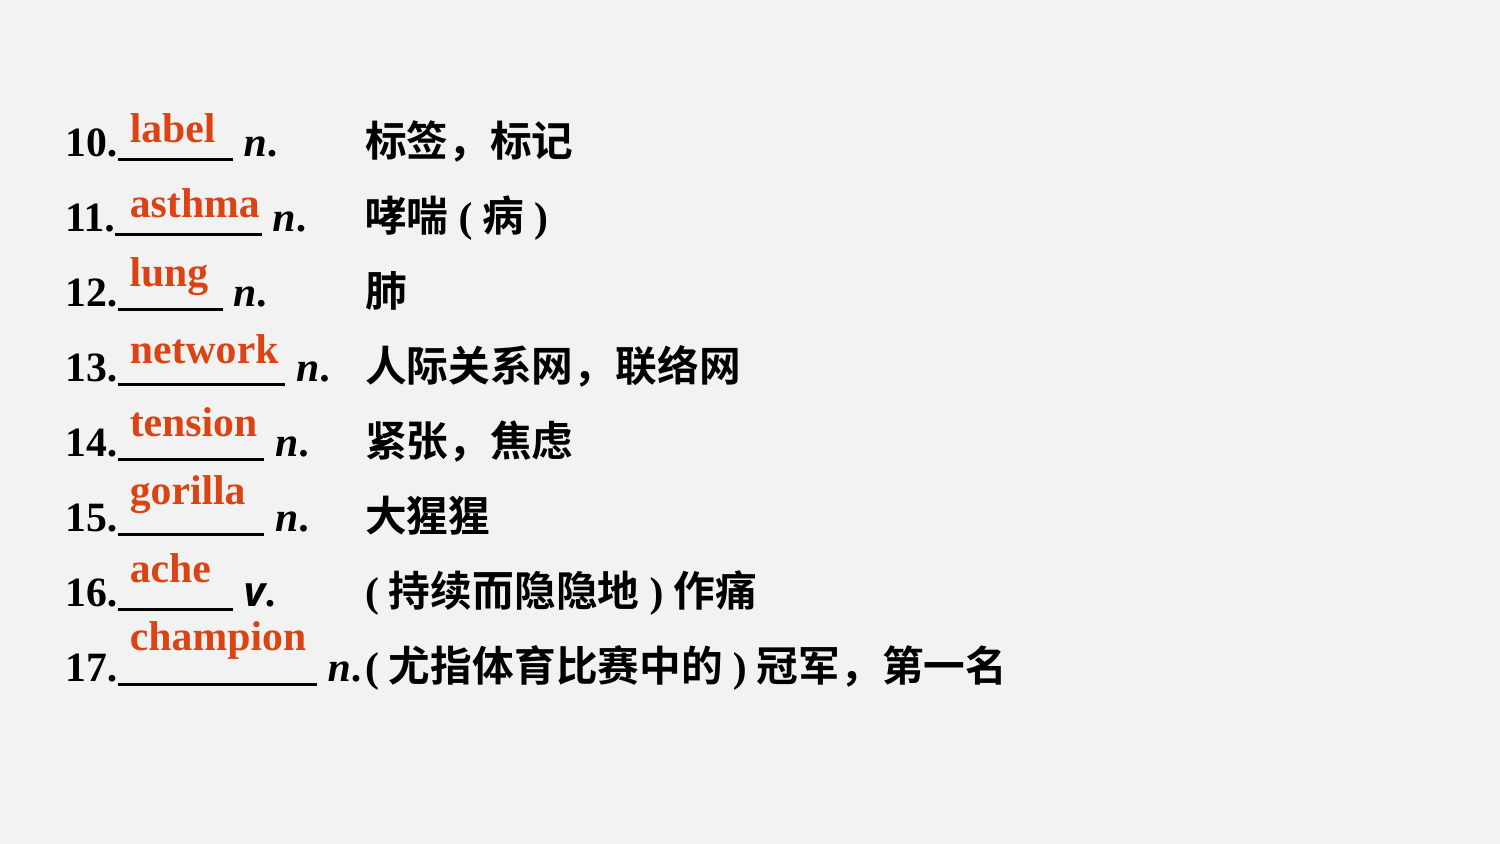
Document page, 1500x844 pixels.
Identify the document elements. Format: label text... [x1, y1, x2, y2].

text_box 10. n. 标签，标记 11. n. 哮喘(病) 12. n. 肺 13. n. 人际关系网，联络网 14. n. 紧张，焦虑 15. n. 大猩猩 16. v. (持续而隐隐地)作痛 17. n. (尤指体育比赛中的)冠军，第一名 [50, 81, 1406, 697]
text_box lung [118, 239, 221, 301]
text_box network [118, 316, 291, 378]
text_box champion [118, 603, 318, 665]
text_box ache [118, 534, 223, 596]
text_box tension [118, 388, 269, 450]
text_box gorilla [118, 457, 258, 519]
text_box asthma [118, 169, 272, 231]
text_box label [118, 95, 227, 157]
